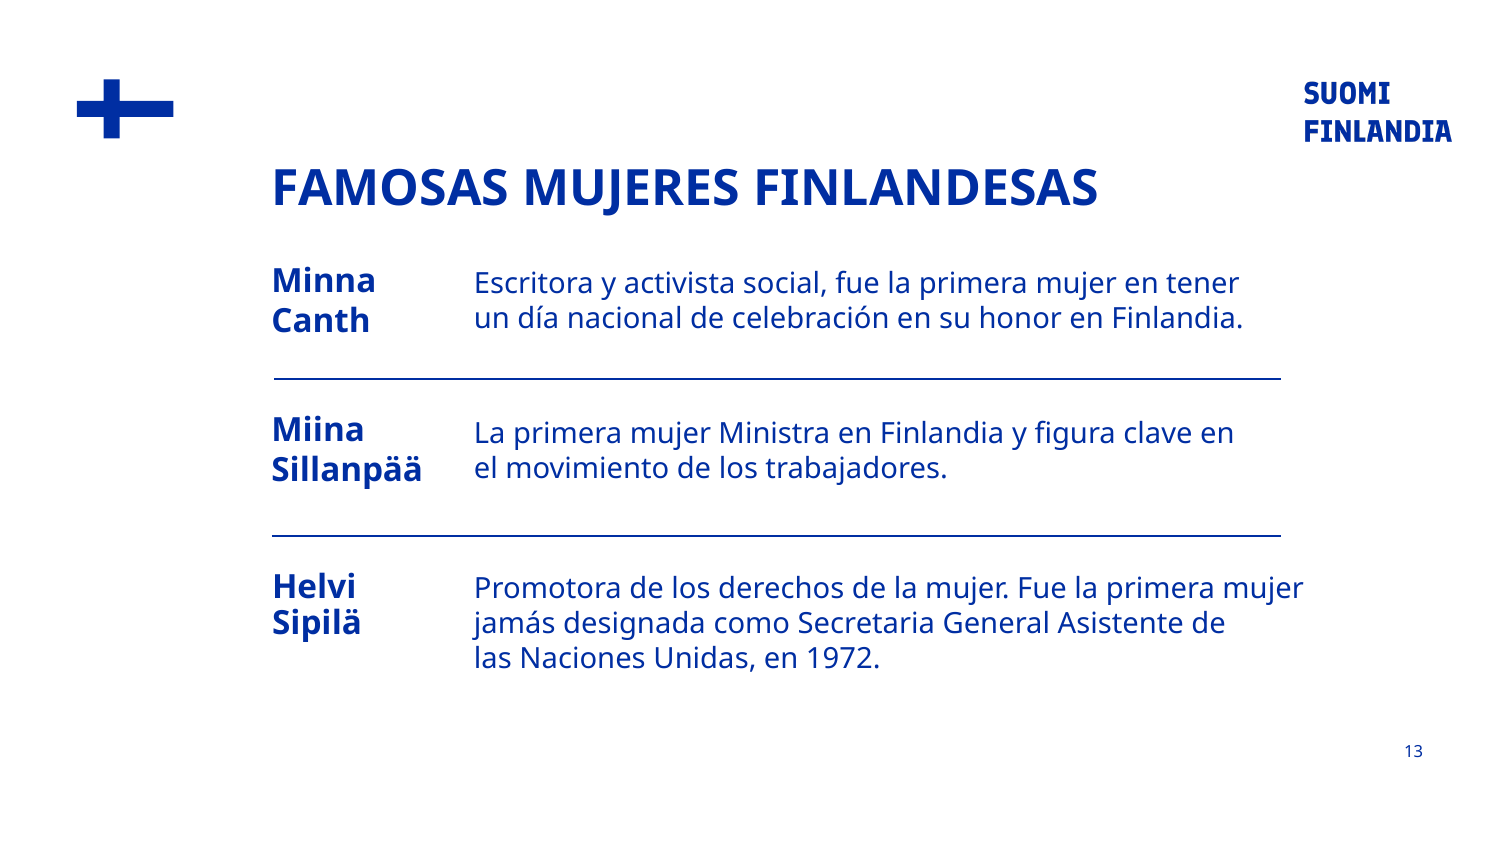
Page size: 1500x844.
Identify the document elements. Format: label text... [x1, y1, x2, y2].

slide_number 13 [1305, 740, 1424, 765]
text_box Miina Sillanpää [256, 401, 477, 496]
text_box Helvi Sipilä [257, 562, 459, 650]
text_box FAMOSAS MUJERES FINLANDESAS [271, 167, 1317, 243]
picture [1245, 22, 1500, 201]
text_box Escritora y activista social, fue la primera mujer en tener un día nacional de celebración en su honor en Finlandia. [459, 257, 1389, 342]
text_box La primera mujer Ministra en Finlandia y figura clave en el movimiento de los trabajadores. [459, 407, 1389, 493]
text_box Promotora de los derechos de la mujer. Fue la primera mujer jamás designada como Secretaria General Asistente de las Naciones Unidas, en 1972. [459, 562, 1389, 682]
text_box Minna Canth [256, 251, 424, 347]
